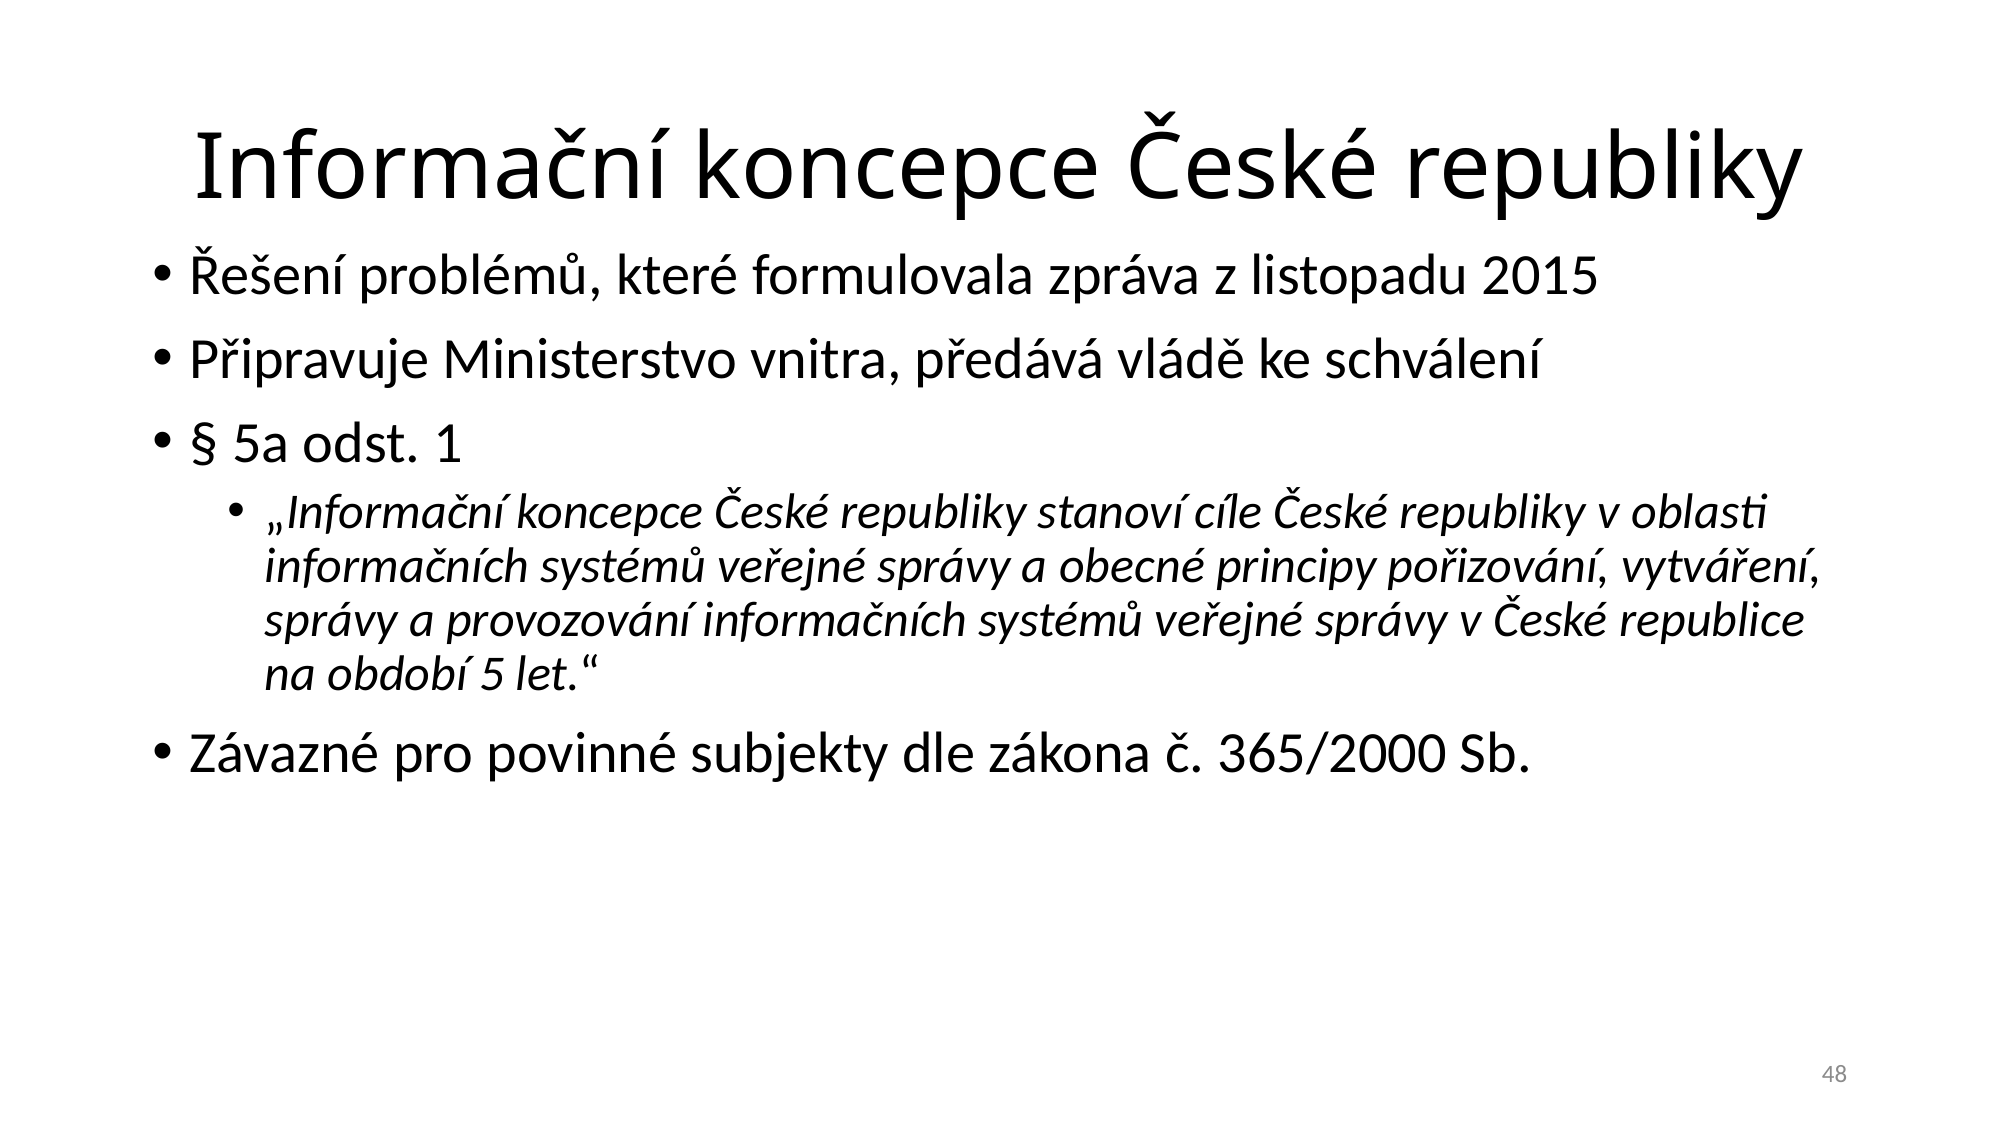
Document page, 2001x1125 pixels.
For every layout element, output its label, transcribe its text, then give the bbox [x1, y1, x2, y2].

title Informační koncepce České republiky [137, 59, 1863, 236]
list Řešení problémů, které formulovala zpráva z listopadu 2015 Připravuje Ministerstvo vnitra, předává vládě ke schválení § 5a odst. 1 „Informační koncepce České republiky stanoví cíle České republiky v oblasti informačních systémů veřejné správy a obecné principy pořizování, vytváření, správy a provozování informačních systémů veřejné správy v České republice na období 5 let.“ Závazné pro povinné subjekty dle zákona č. 365/2000 Sb. [137, 236, 1863, 1014]
slide_number 48 [1412, 1042, 1863, 1103]
